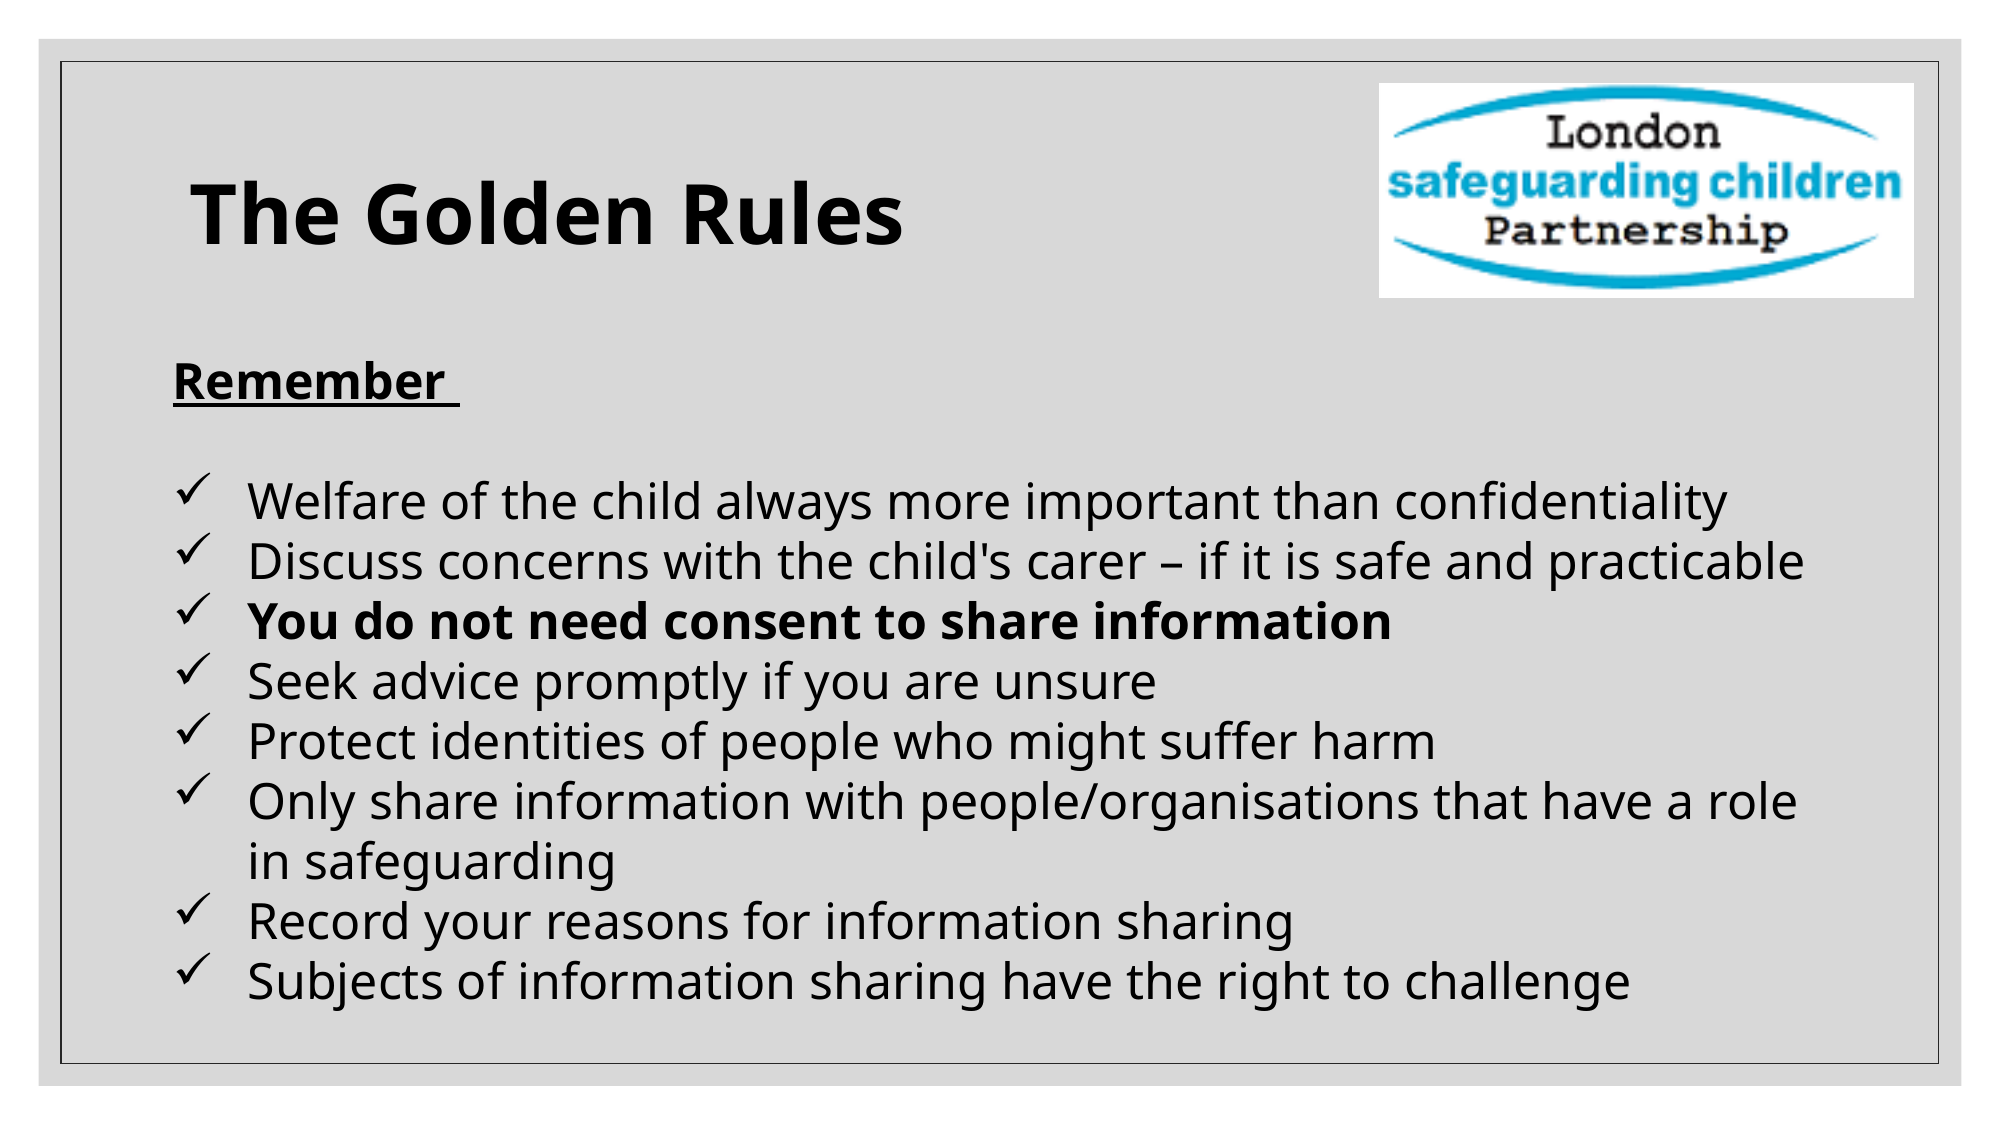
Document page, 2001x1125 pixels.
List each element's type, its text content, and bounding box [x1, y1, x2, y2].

text_box Remember Welfare of the child always more important than confidentiality Discuss concerns with the child's carer – if it is safe and practicable You do not need consent to share information Seek advice promptly if you are unsure Protect identities of people who might suffer harm Only share information with people/organisations that have a role in safeguarding Record your reasons for information sharing Subjects of information sharing have the right to challenge [157, 342, 1855, 1018]
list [1379, 83, 1914, 298]
title The Golden Rules [174, 105, 1200, 331]
